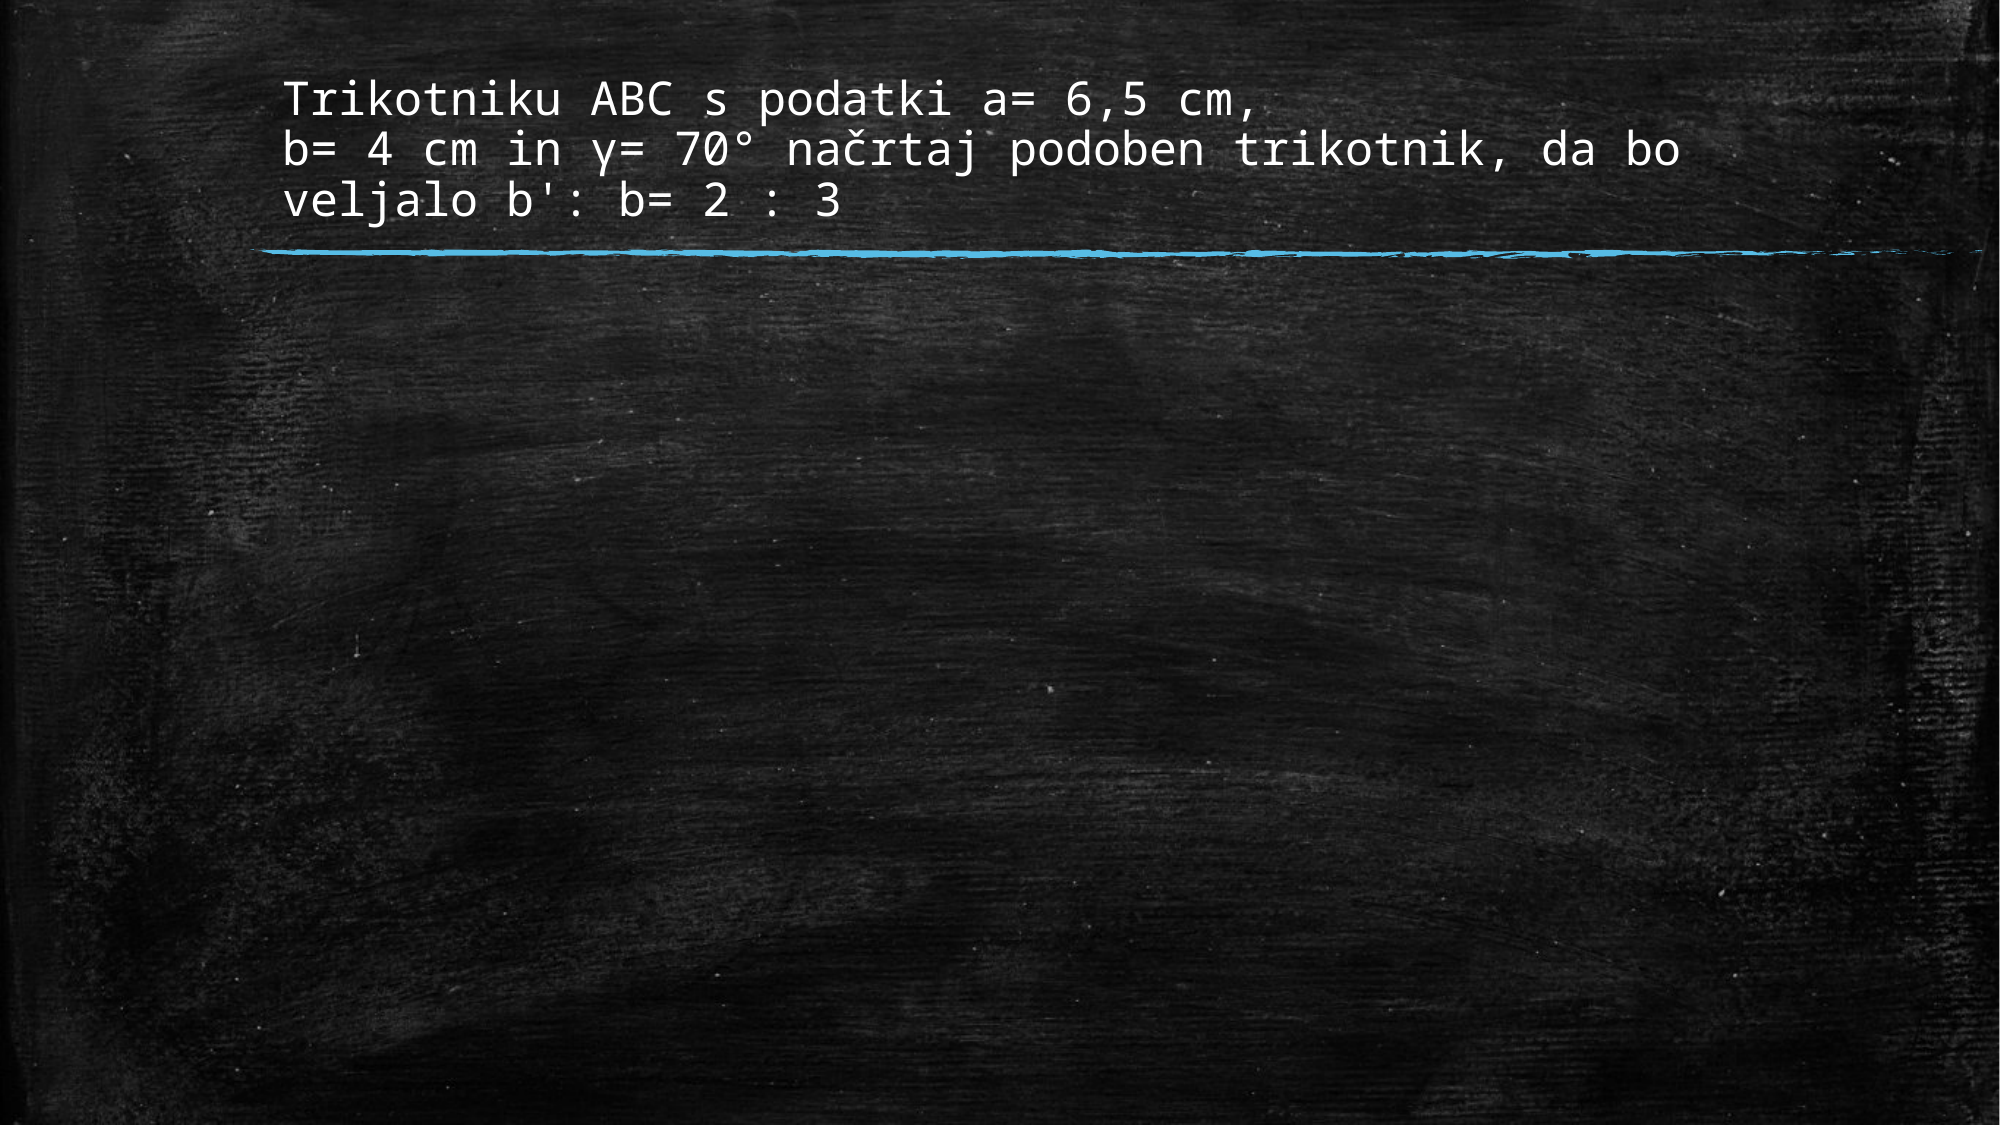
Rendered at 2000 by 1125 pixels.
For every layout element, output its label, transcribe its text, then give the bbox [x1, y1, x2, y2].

title Trikotniku ABC s podatki a= 6,5 cm, b= 4 cm in γ= 70° načrtaj podoben trikotnik, da bo veljalo b': b= 2 : 3 [267, 66, 1768, 234]
